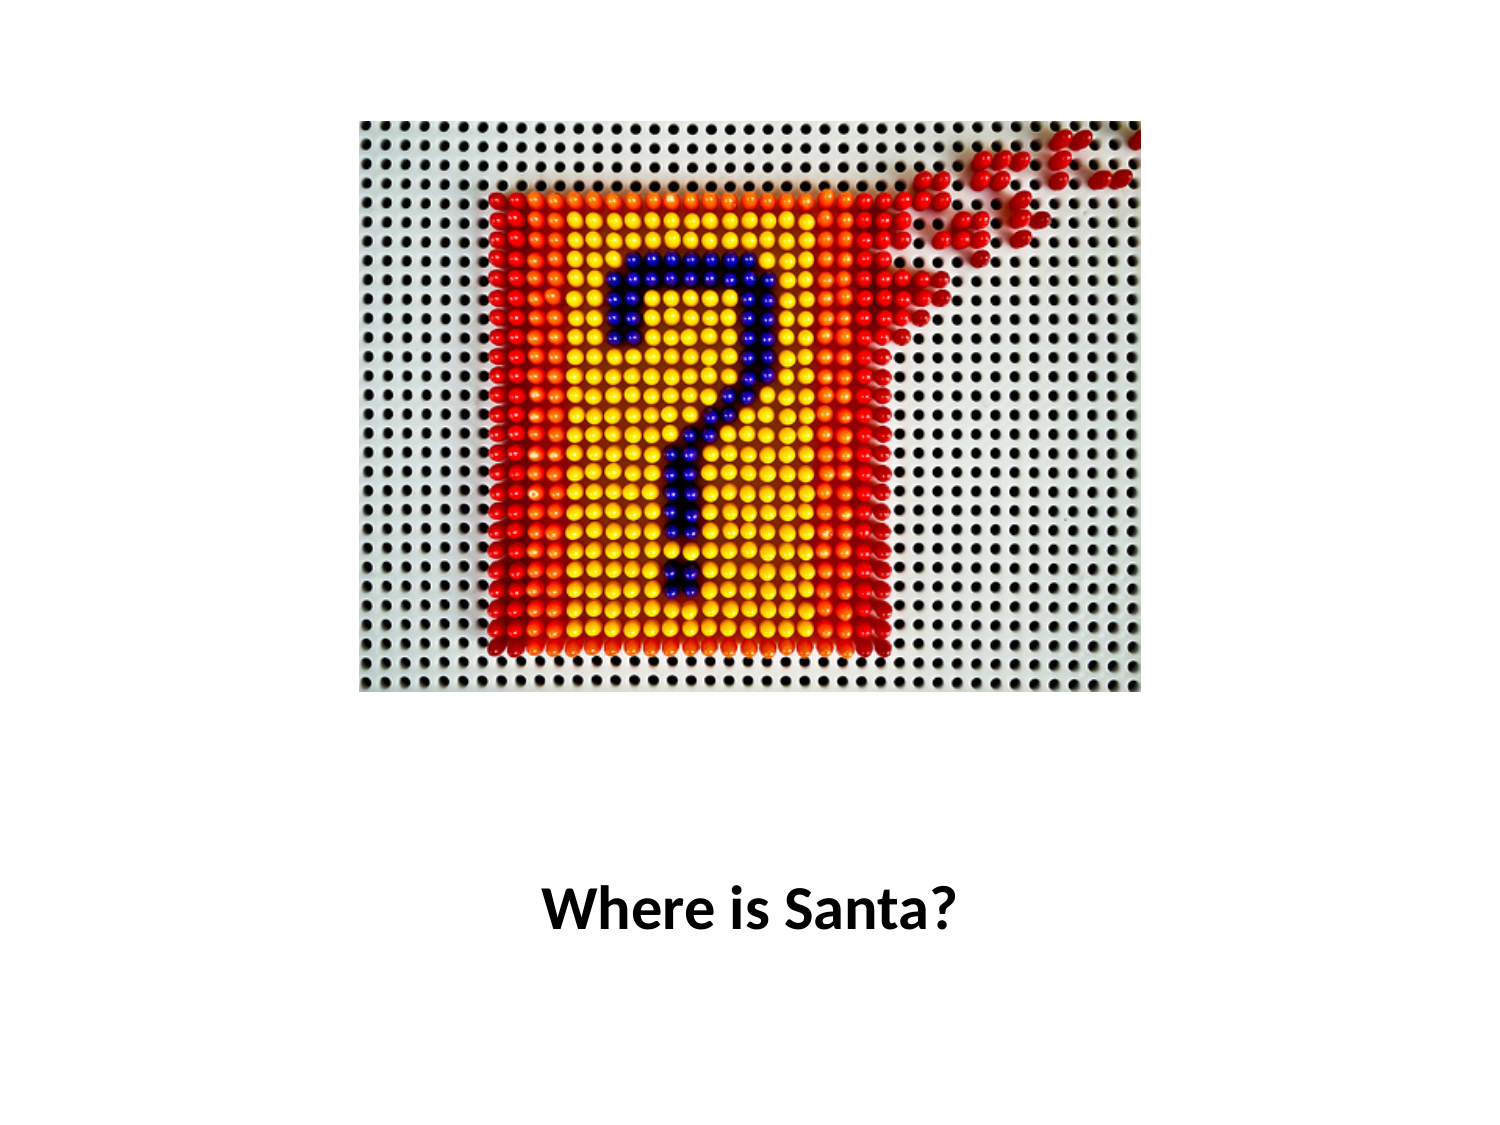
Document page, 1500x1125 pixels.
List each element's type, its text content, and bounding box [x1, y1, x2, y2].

picture [359, 120, 1141, 692]
text_box Where is Santa? [0, 859, 1500, 950]
